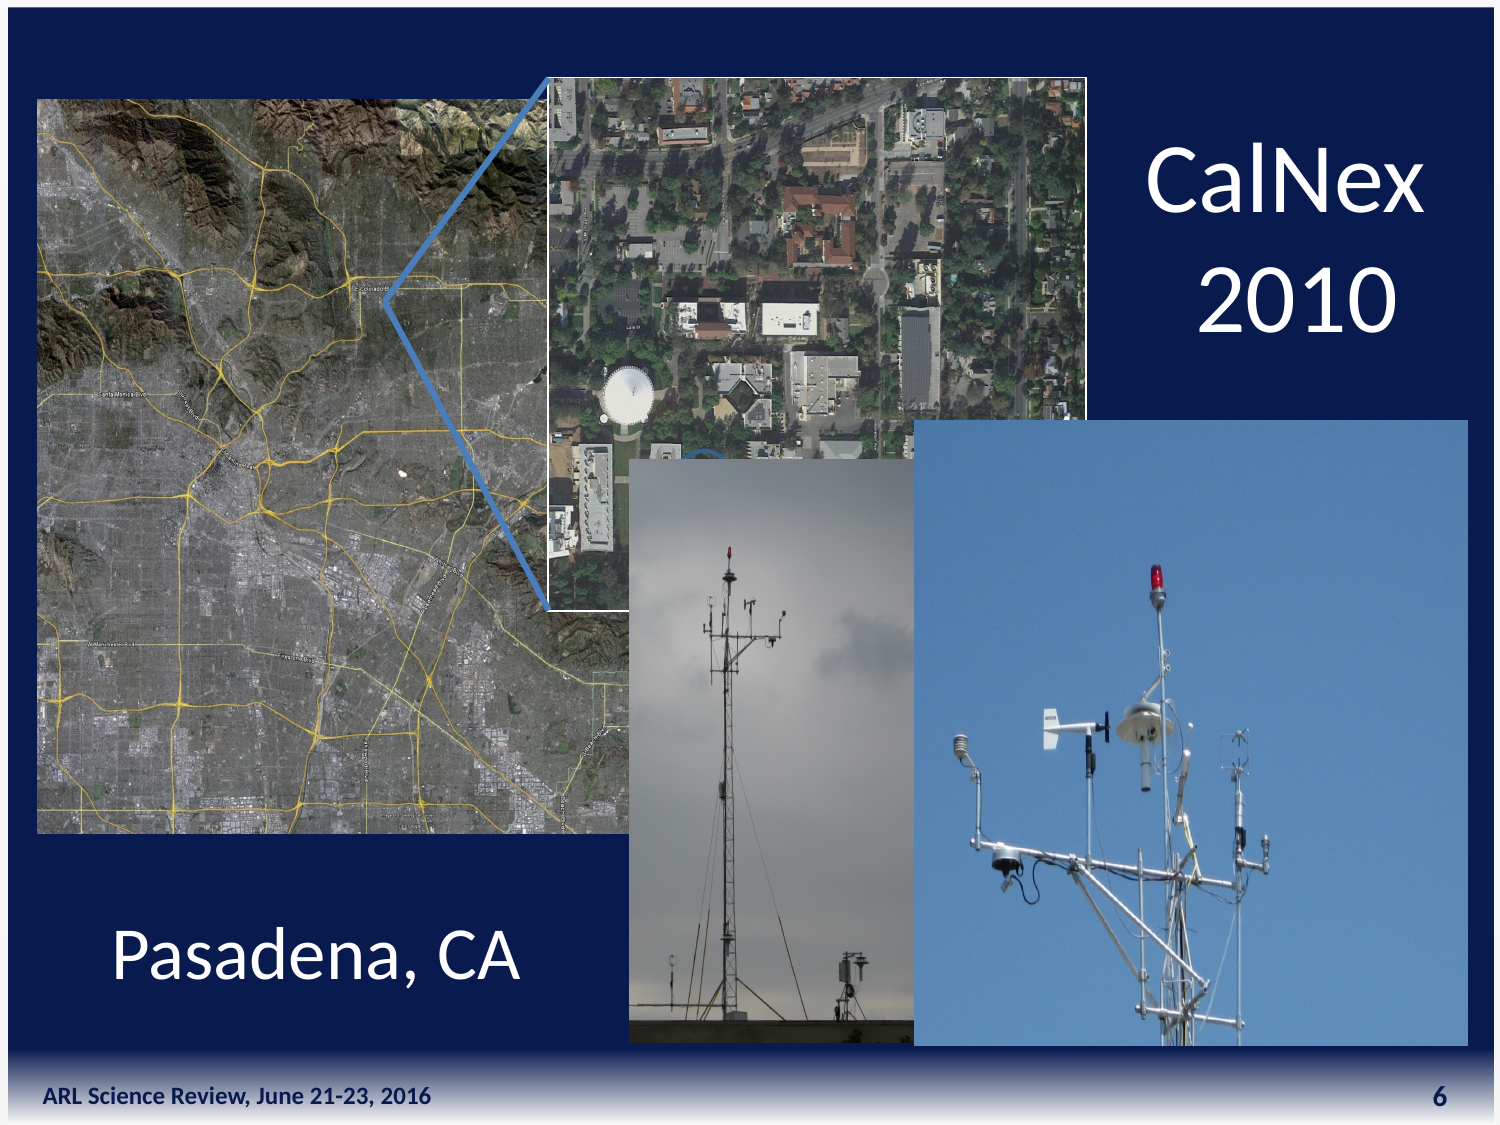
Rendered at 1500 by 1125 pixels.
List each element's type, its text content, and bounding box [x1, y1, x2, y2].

text_box Pasadena, CA [96, 897, 543, 1002]
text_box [37, 78, 1086, 835]
slide_number 6 [1112, 1065, 1463, 1125]
footer ARL Science Review, June 21-23, 2016 [0, 1065, 475, 1125]
text_box CalNex 2010 [1130, 104, 1441, 360]
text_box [629, 420, 1468, 1046]
